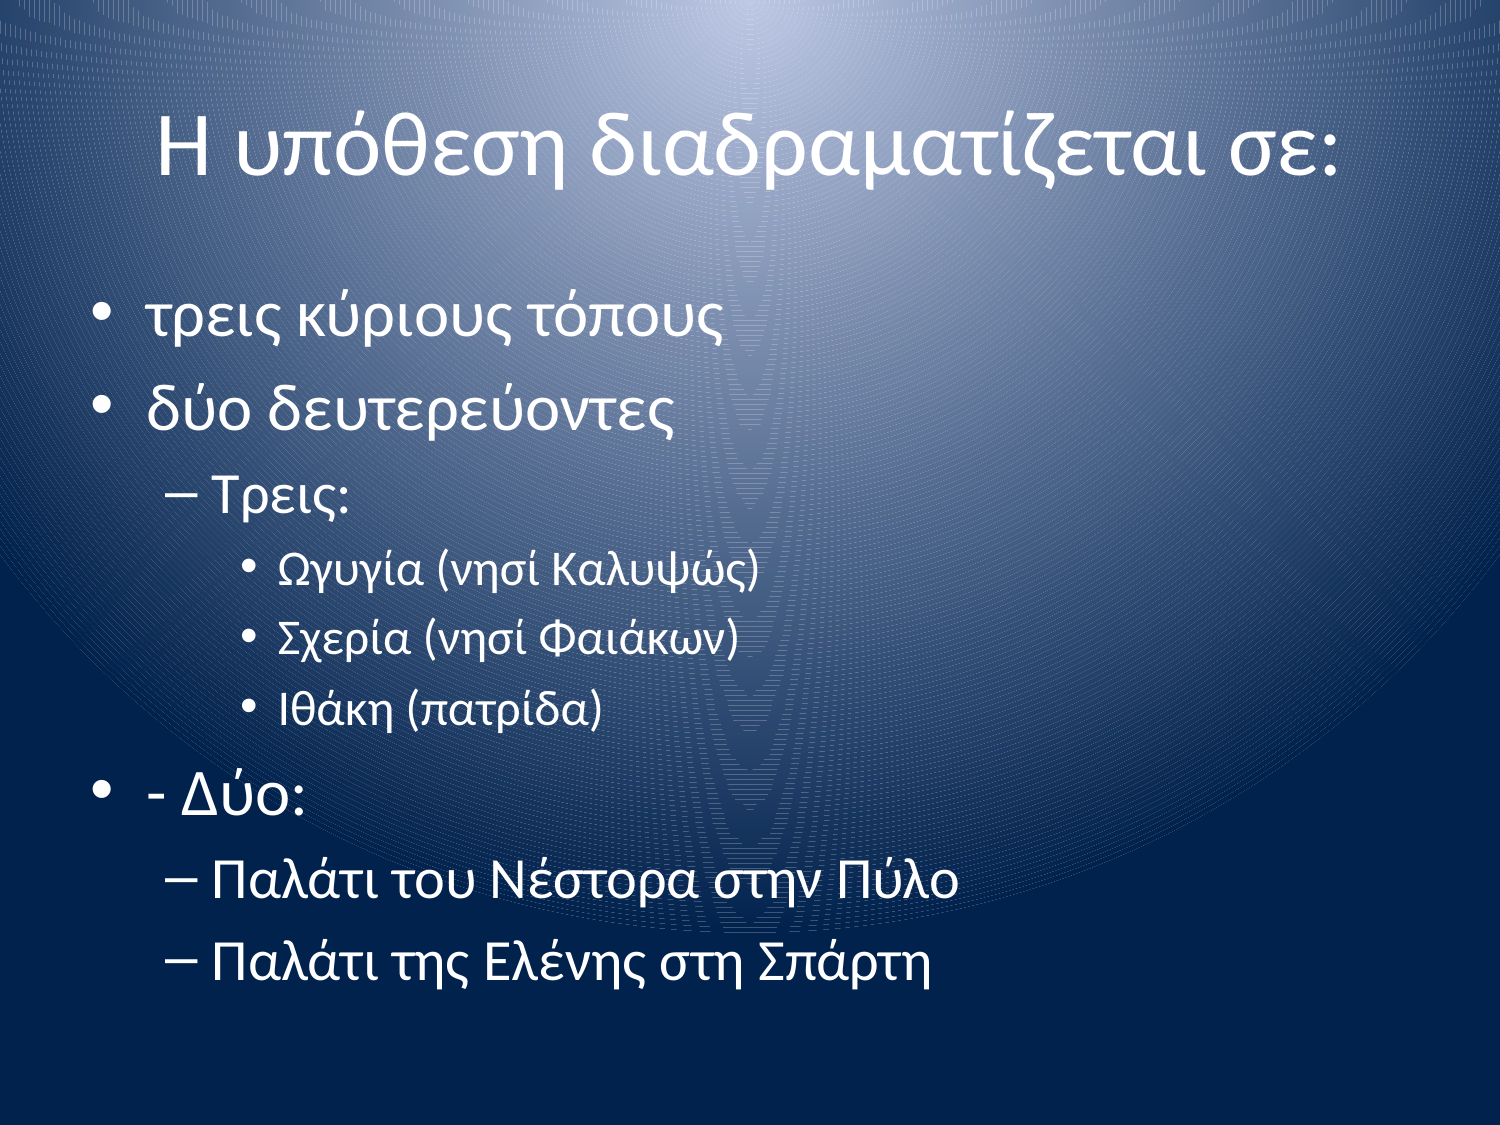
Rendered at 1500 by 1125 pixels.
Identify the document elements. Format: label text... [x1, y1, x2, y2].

title Η υπόθεση διαδραματίζεται σε: [75, 45, 1425, 233]
list τρεις κύριους τόπους δύο δευτερεύοντες Τρεις: Ωγυγία (νησί Καλυψώς) Σχερία (νησί Φαιάκων) Ιθάκη (πατρίδα) - Δύο: Παλάτι του Νέστορα στην Πύλο Παλάτι της Ελένης στη Σπάρτη [75, 262, 1425, 1005]
